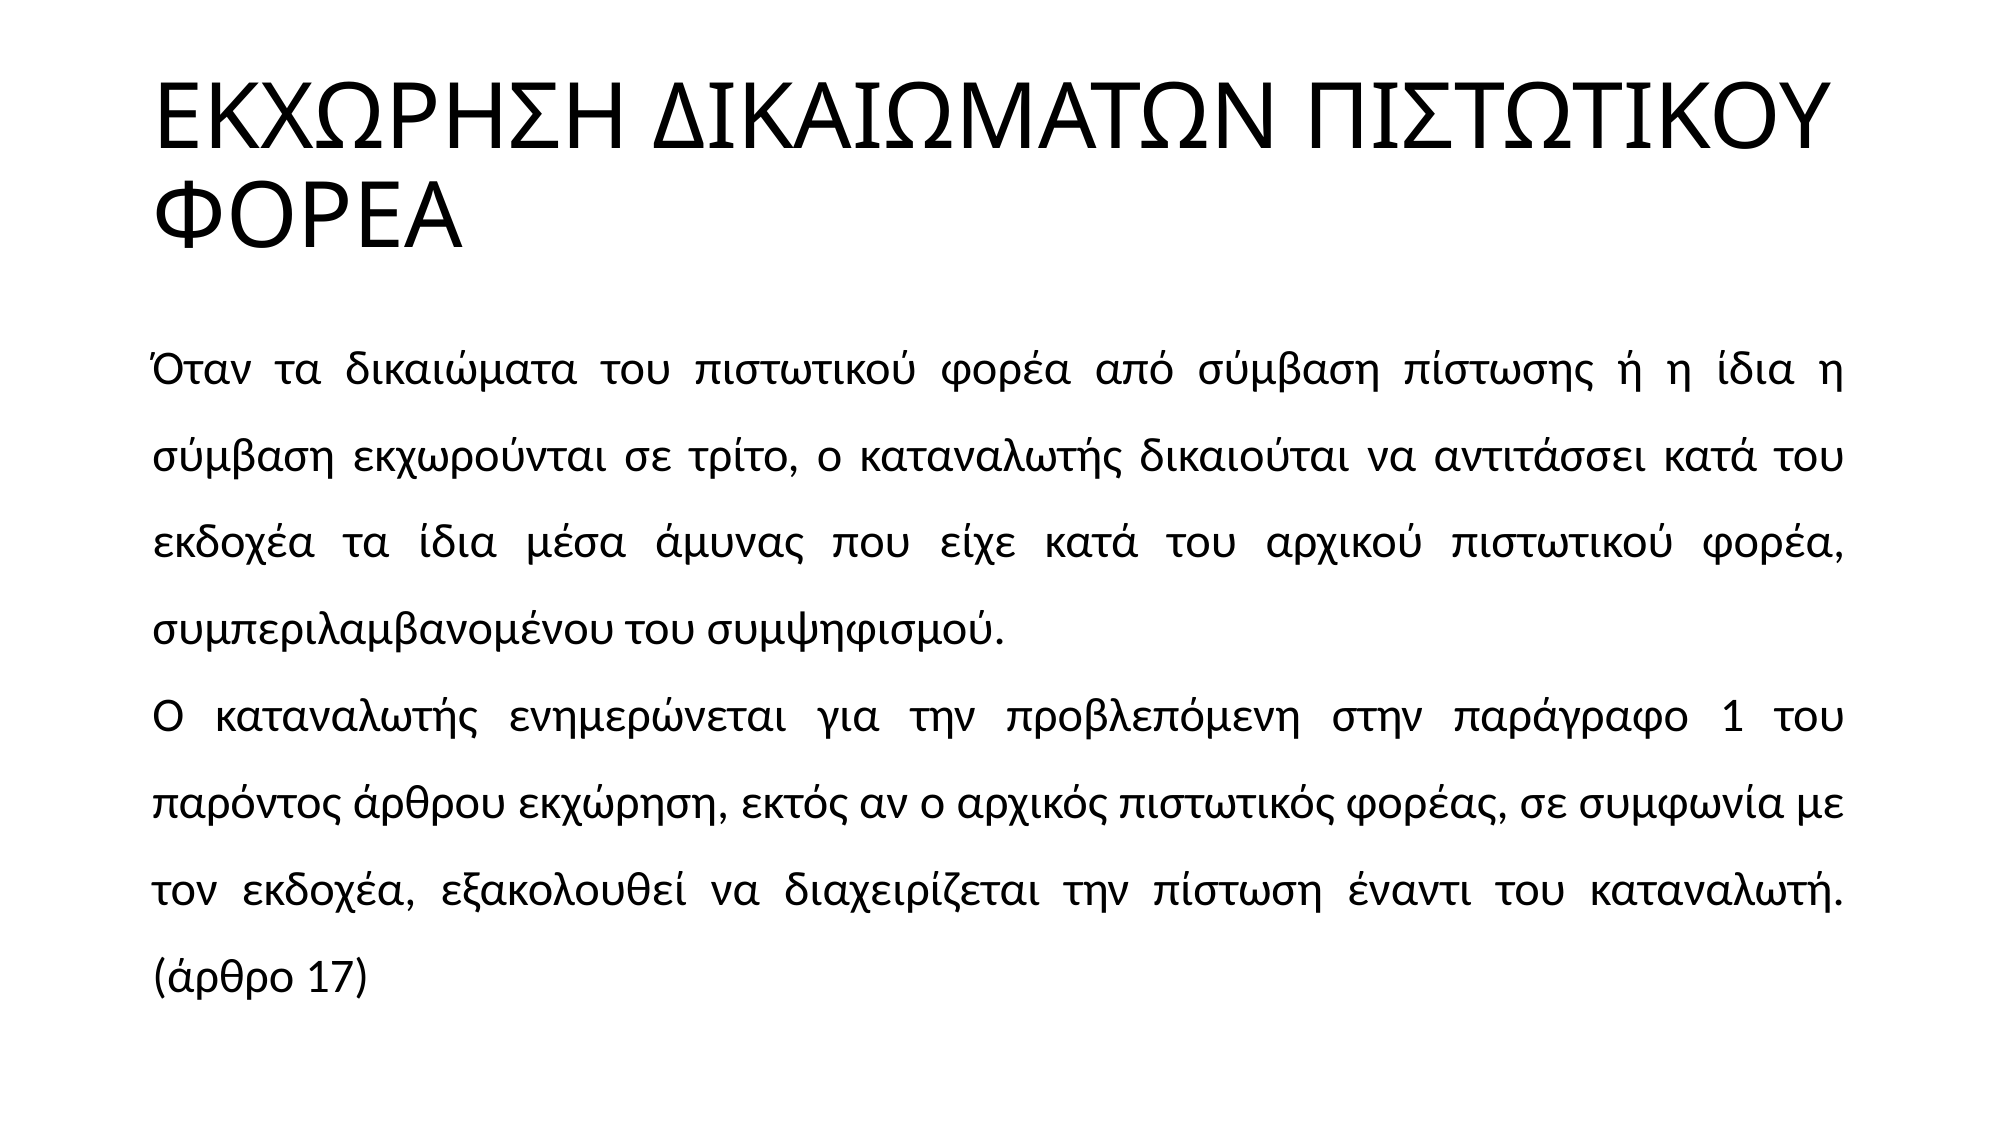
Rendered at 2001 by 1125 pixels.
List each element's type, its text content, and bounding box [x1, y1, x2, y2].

list Όταν τα δικαιώματα του πιστωτικού φορέα από σύμβαση πίστωσης ή η ίδια η σύμβαση εκχωρούνται σε τρίτο, ο καταναλωτής δικαιούται να αντιτάσσει κατά του εκδοχέα τα ίδια μέσα άμυνας που είχε κατά του αρχικού πιστωτικού φορέα, συμπεριλαμβανομένου του συμψηφισμού. Ο καταναλωτής ενημερώνεται για την προβλεπόμενη στην παράγραφο 1 του παρόντος άρθρου εκχώρηση, εκτός αν ο αρχικός πιστωτικός φορέας, σε συμφωνία με τον εκδοχέα, εξακολουθεί να διαχειρίζεται την πίστωση έναντι του καταναλωτή.(άρθρο 17) [137, 299, 1863, 1014]
title ΕΚΧΩΡΗΣΗ ΔΙΚΑΙΩΜΑΤΩΝ ΠΙΣΤΩΤΙΚΟΥ ΦΟΡΕΑ [137, 59, 1863, 278]
